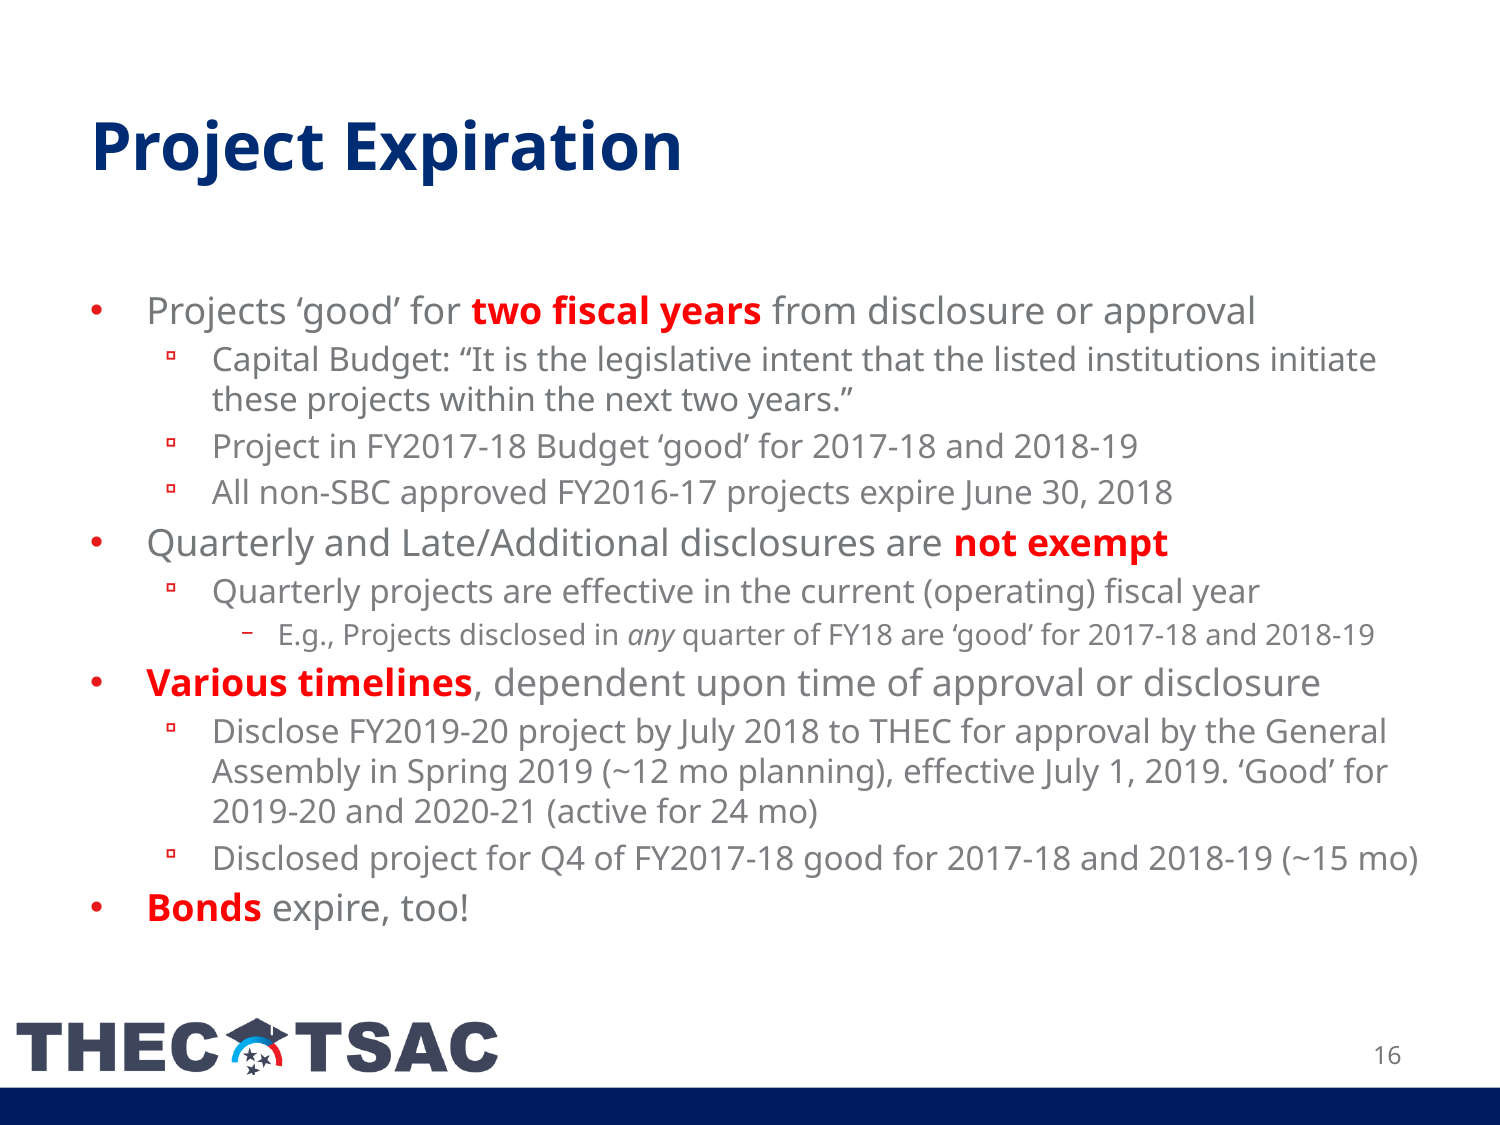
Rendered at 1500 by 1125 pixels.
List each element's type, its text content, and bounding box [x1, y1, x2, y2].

picture [12, 1018, 500, 1075]
list Projects ‘good’ for two fiscal years from disclosure or approval Capital Budget: “It is the legislative intent that the listed institutions initiate these projects within the next two years.” Project in FY2017-18 Budget ‘good’ for 2017-18 and 2018-19 All non-SBC approved FY2016-17 projects expire June 30, 2018 Quarterly and Late/Additional disclosures are not exempt Quarterly projects are effective in the current (operating) fiscal year E.g., Projects disclosed in any quarter of FY18 are ‘good’ for 2017-18 and 2018-19 Various timelines, dependent upon time of approval or disclosure Disclose FY2019-20 project by July 2018 to THEC for approval by the General Assembly in Spring 2019 (~12 mo planning), effective July 1, 2019. ‘Good’ for 2019-20 and 2020-21 (active for 24 mo) Disclosed project for Q4 of FY2017-18 good for 2017-18 and 2018-19 (~15 mo) Bonds expire, too! [75, 279, 1463, 963]
title Project Expiration [75, 50, 1425, 238]
